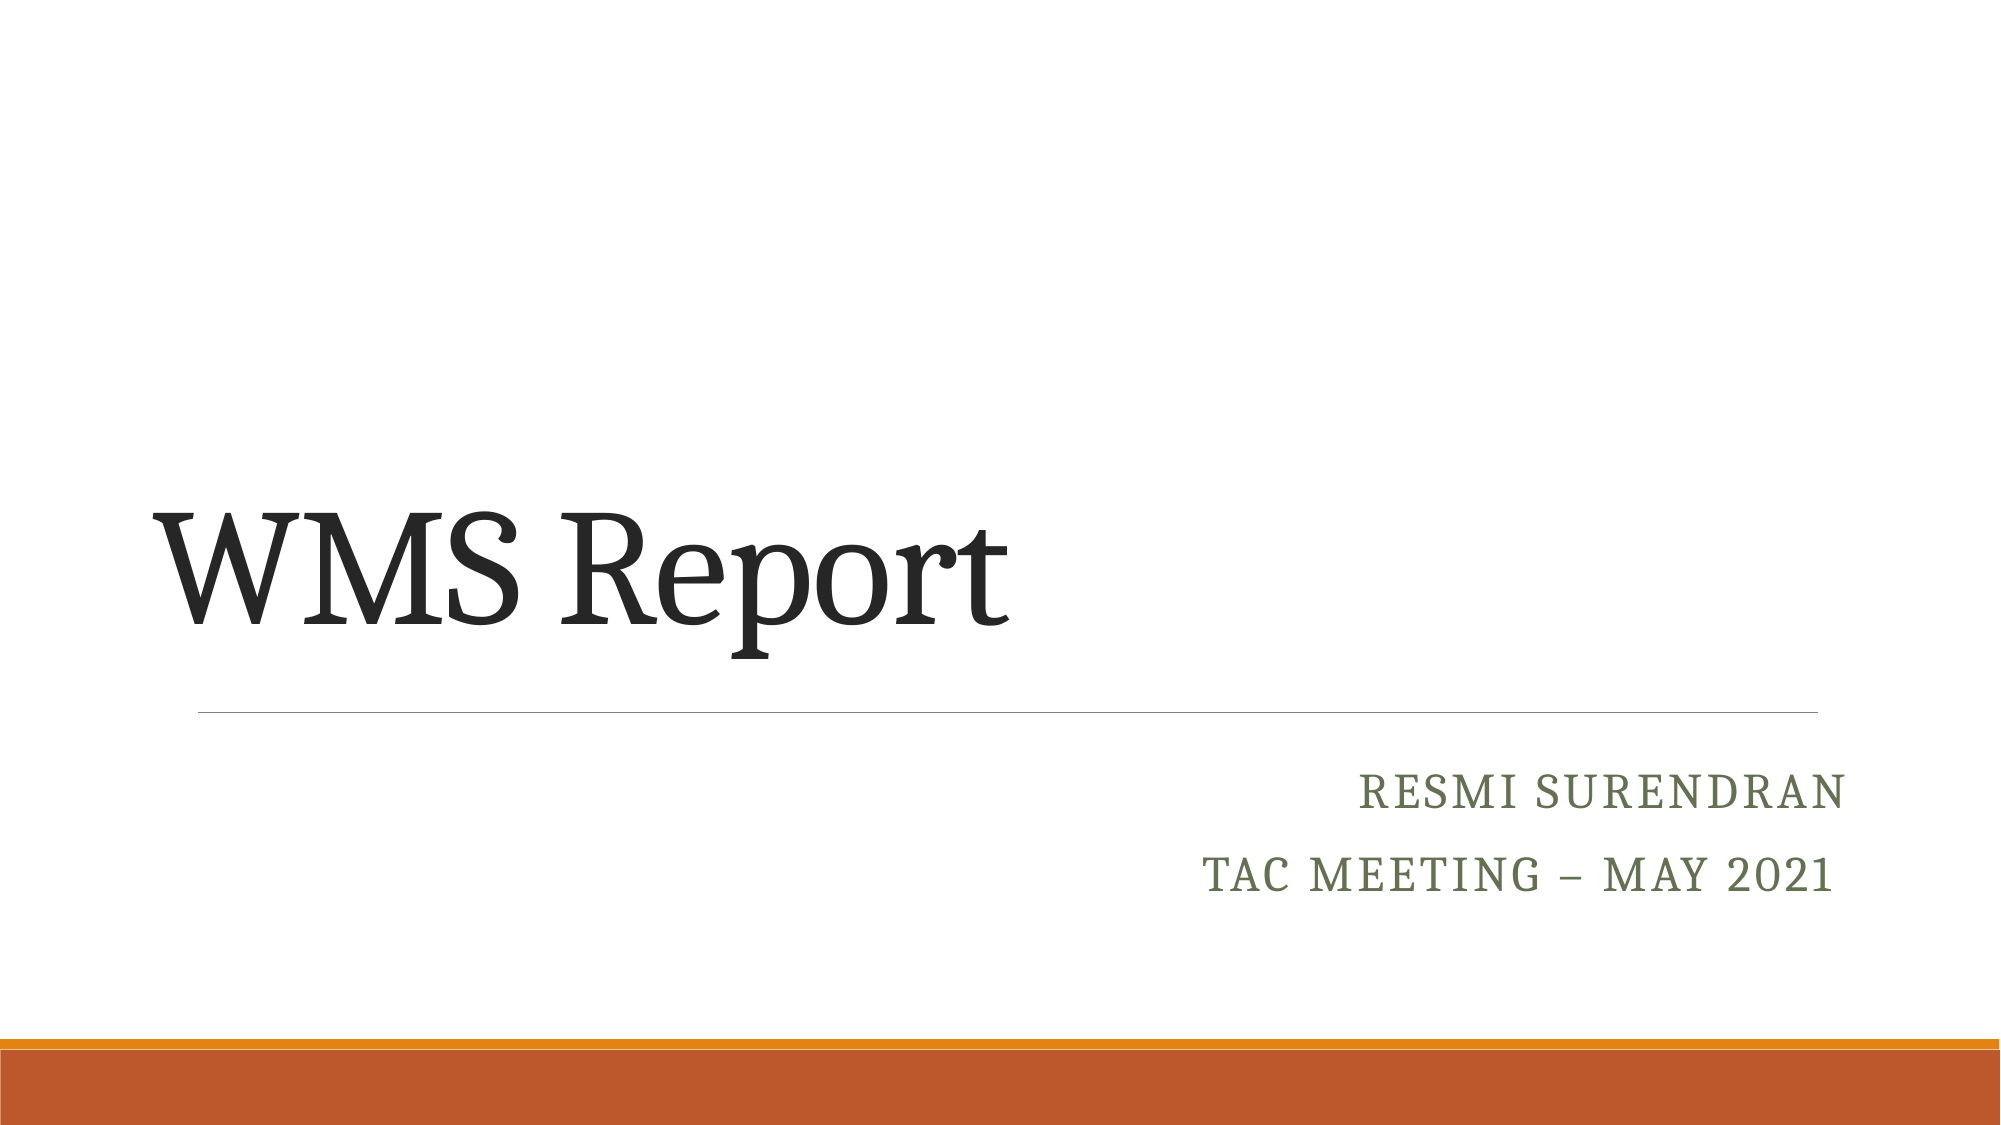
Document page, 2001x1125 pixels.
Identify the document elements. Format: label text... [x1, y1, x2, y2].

title WMS Report [137, 179, 1861, 667]
subtitle Resmi Surendran TAC Meeting – May 2021 [971, 757, 1862, 929]
